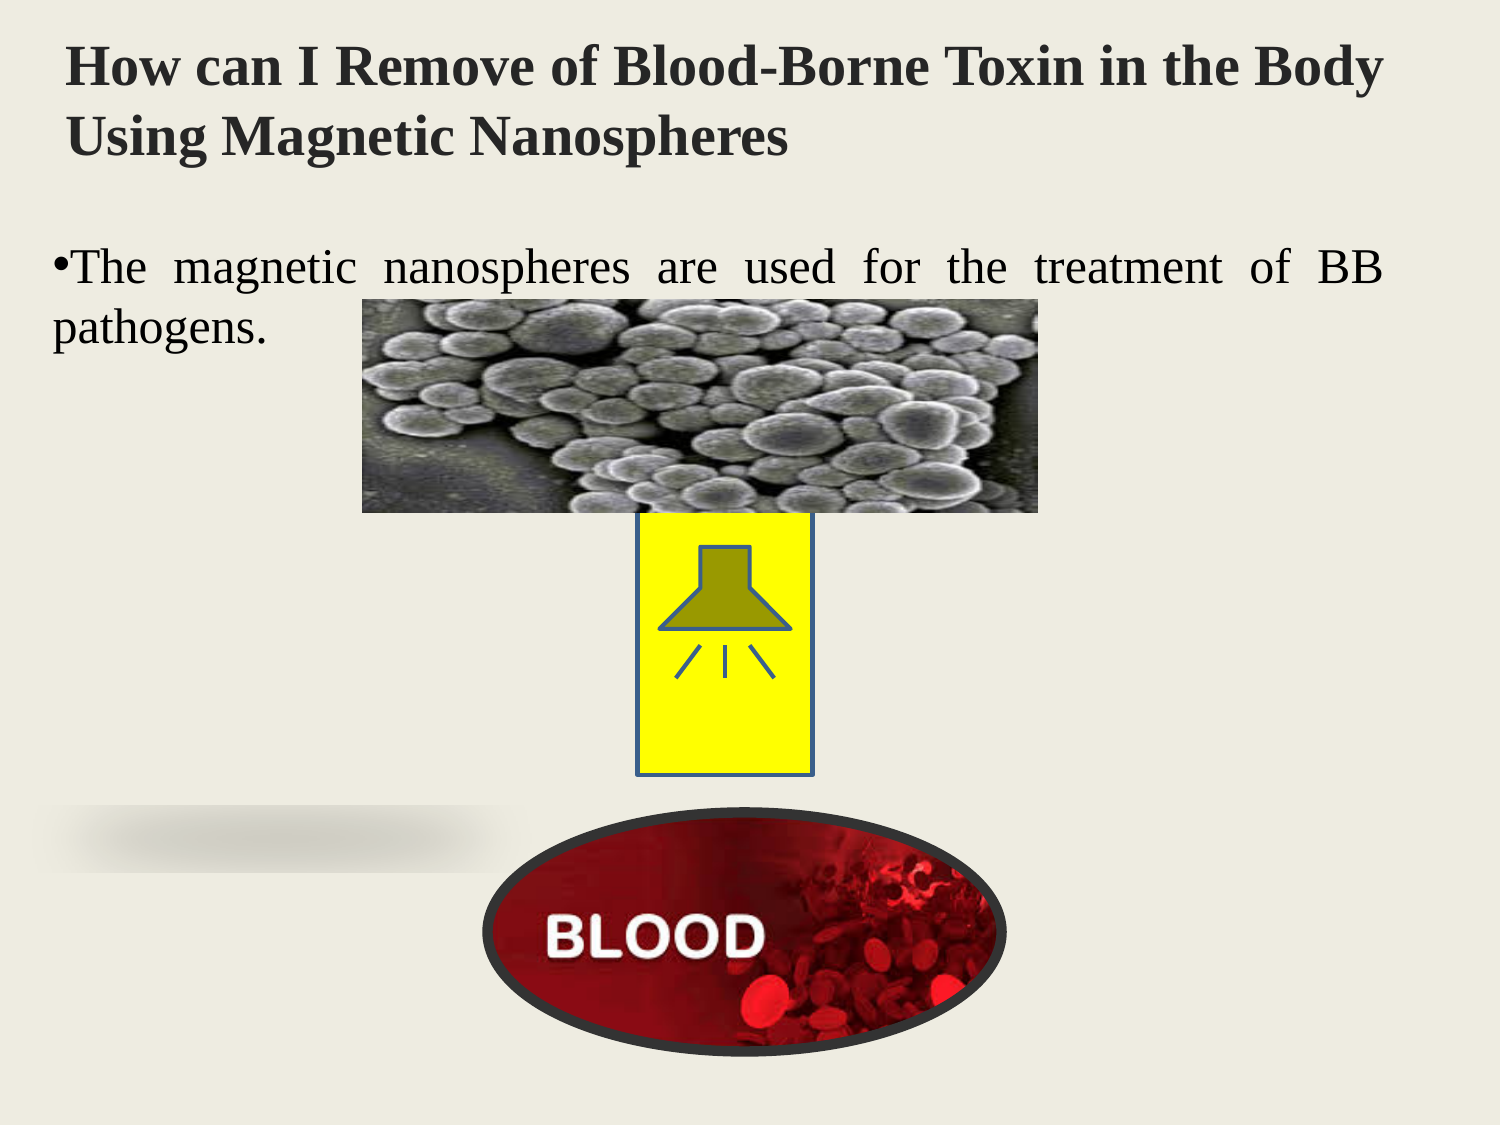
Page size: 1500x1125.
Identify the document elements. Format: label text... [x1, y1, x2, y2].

picture [487, 812, 1002, 1052]
picture [362, 299, 1038, 513]
text_box [635, 521, 815, 777]
text_box The magnetic nanospheres are used for the treatment of BB pathogens. [37, 165, 1400, 361]
text_box How can I Remove of Blood-Borne Toxin in the Body Using Magnetic Nanospheres [49, 19, 1400, 165]
